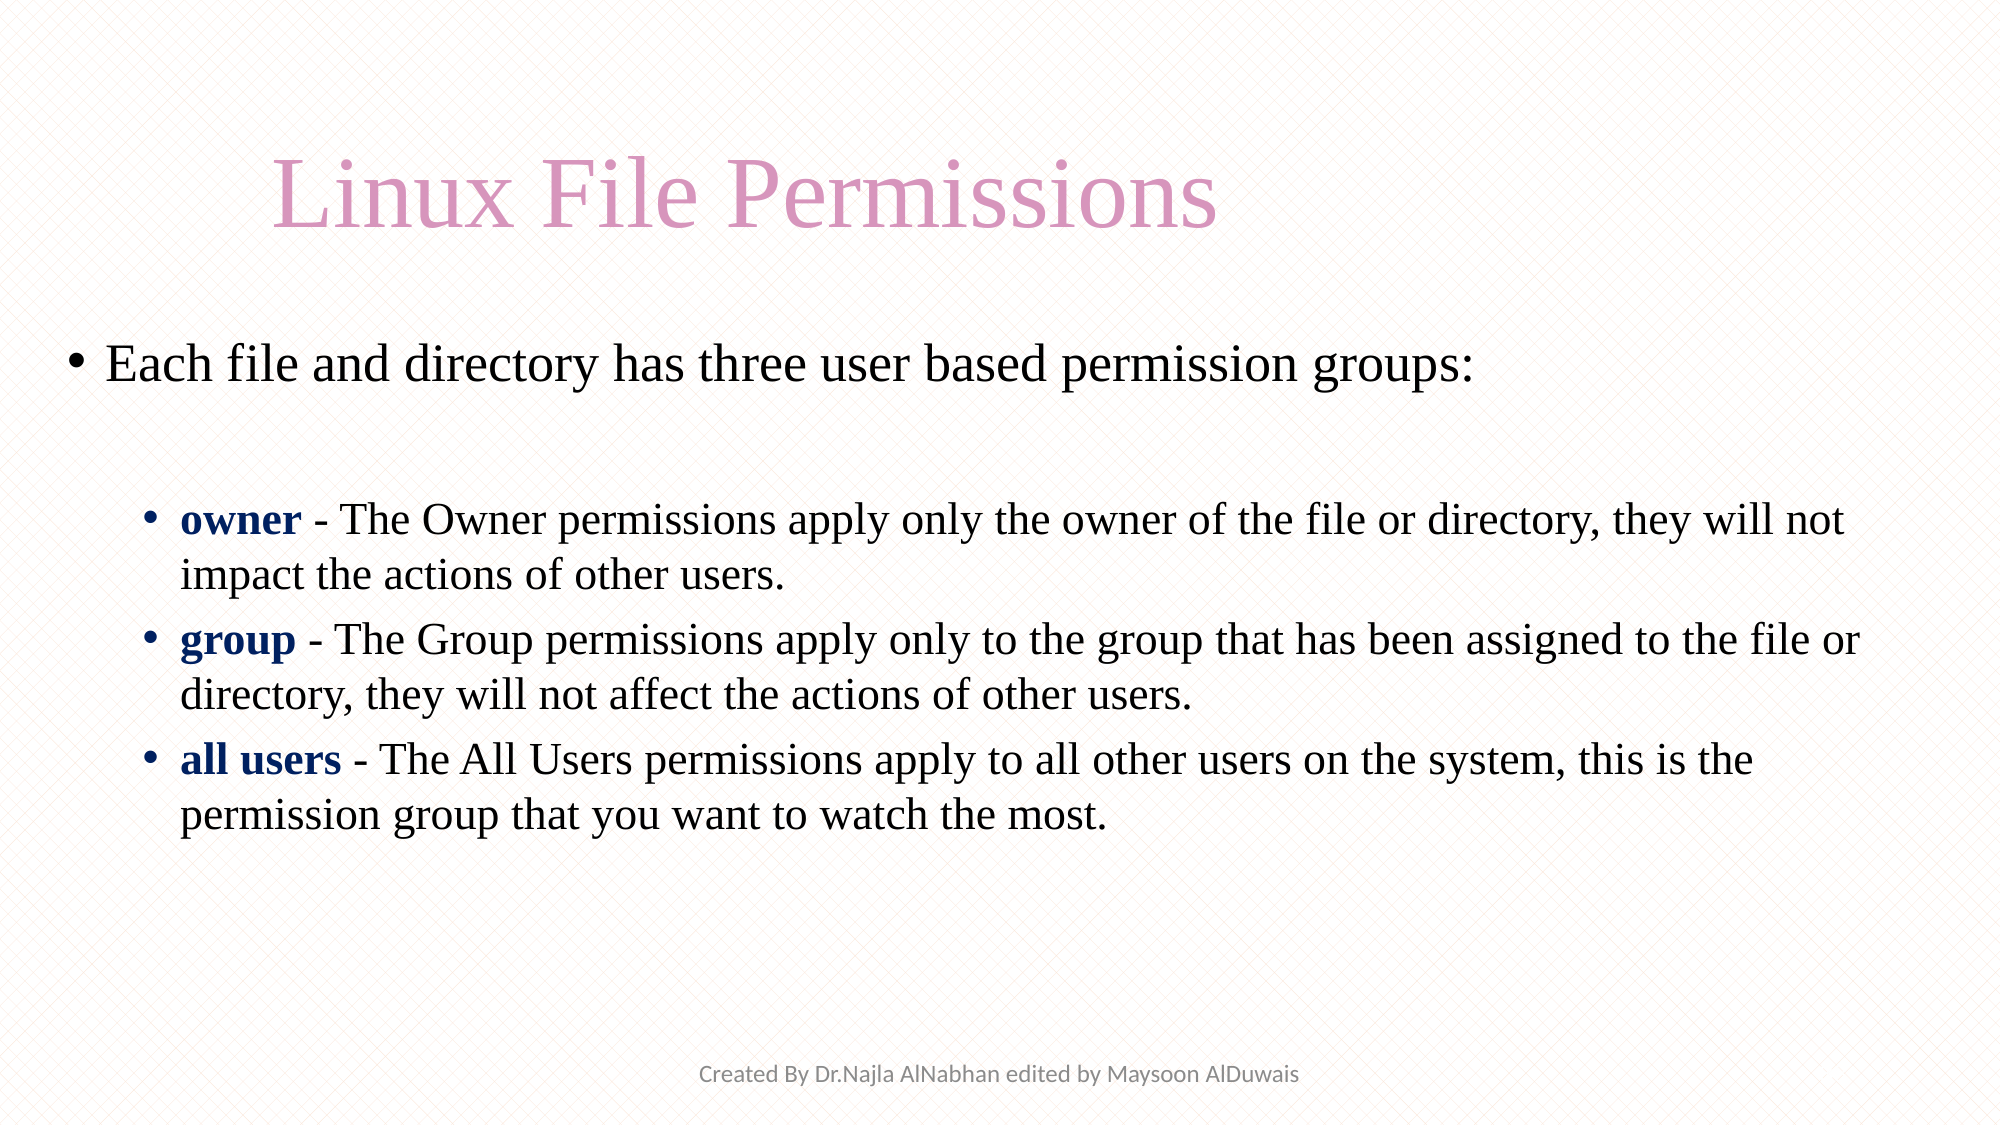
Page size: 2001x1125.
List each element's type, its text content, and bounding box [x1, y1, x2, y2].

slide_number 33 [1412, 1042, 1863, 1103]
footer Created By Dr.Najla AlNabhan edited by Maysoon AlDuwais [662, 1042, 1338, 1103]
list Each file and directory has three user based permission groups: owner - The Owner permissions apply only the owner of the file or directory, they will not impact the actions of other users. group - The Group permissions apply only to the group that has been assigned to the file or directory, they will not affect the actions of other users. all users - The All Users permissions apply to all other users on the system, this is the permission group that you want to watch the most. [52, 319, 1921, 1043]
title Linux File Permissions [256, 131, 1707, 257]
